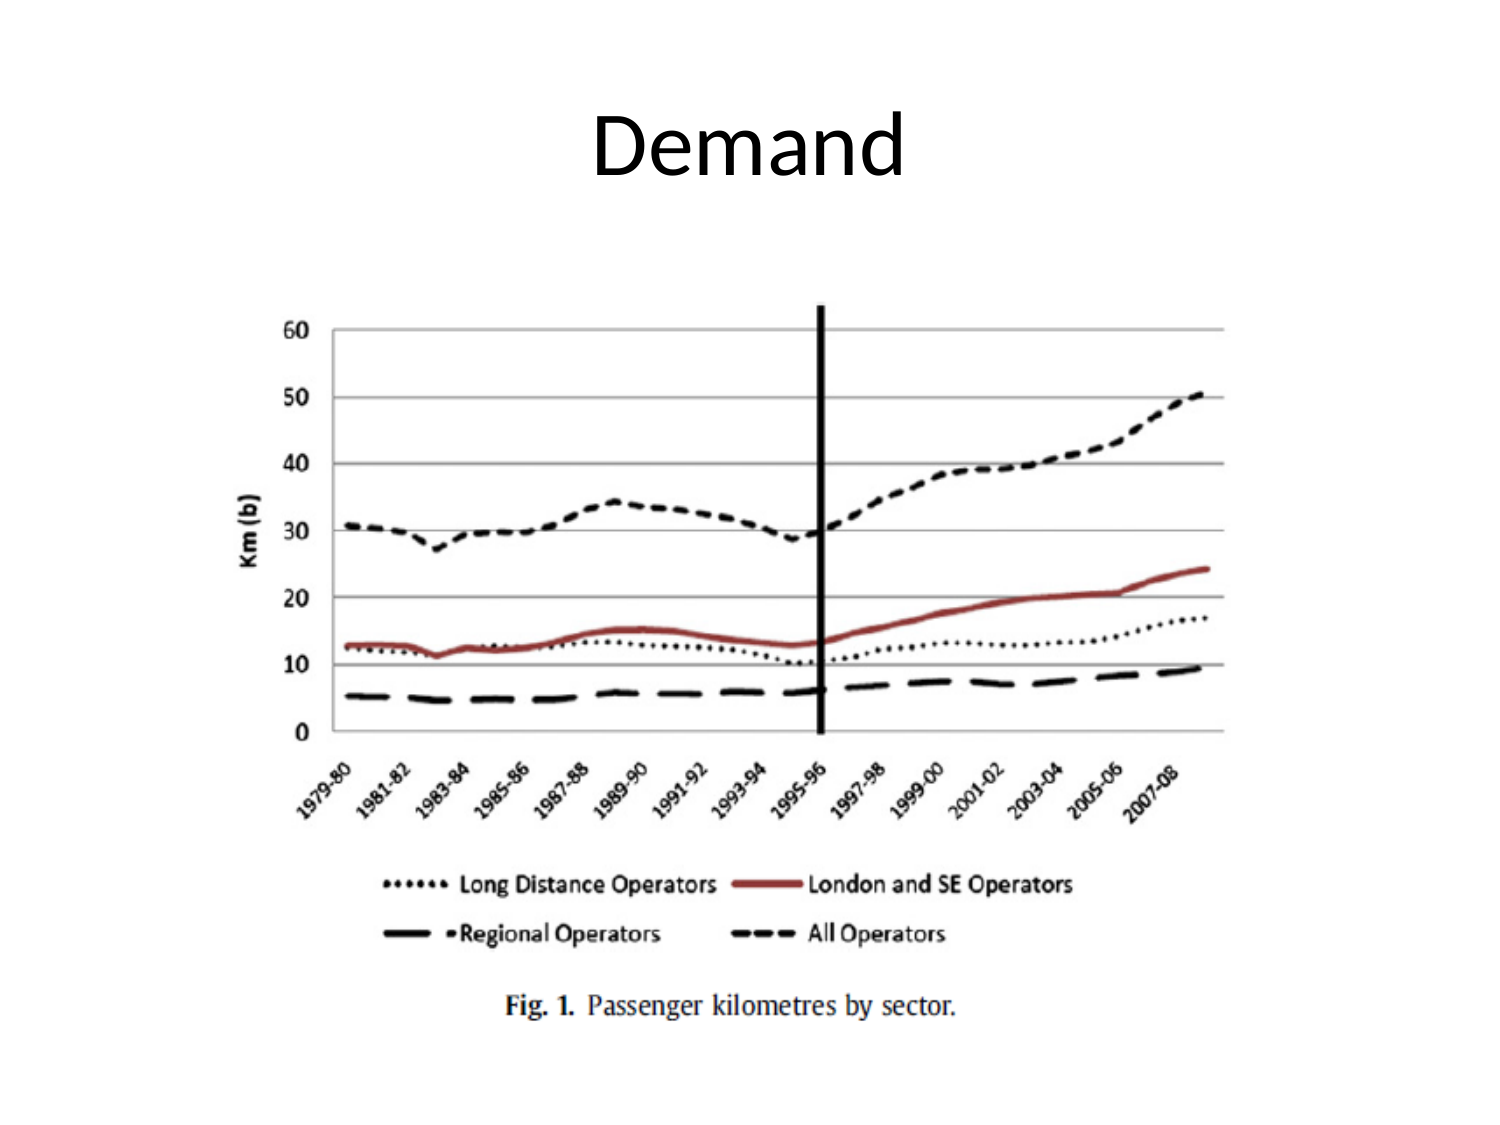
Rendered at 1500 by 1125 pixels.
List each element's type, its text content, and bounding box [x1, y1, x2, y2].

title Demand [75, 45, 1425, 233]
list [206, 278, 1275, 1034]
